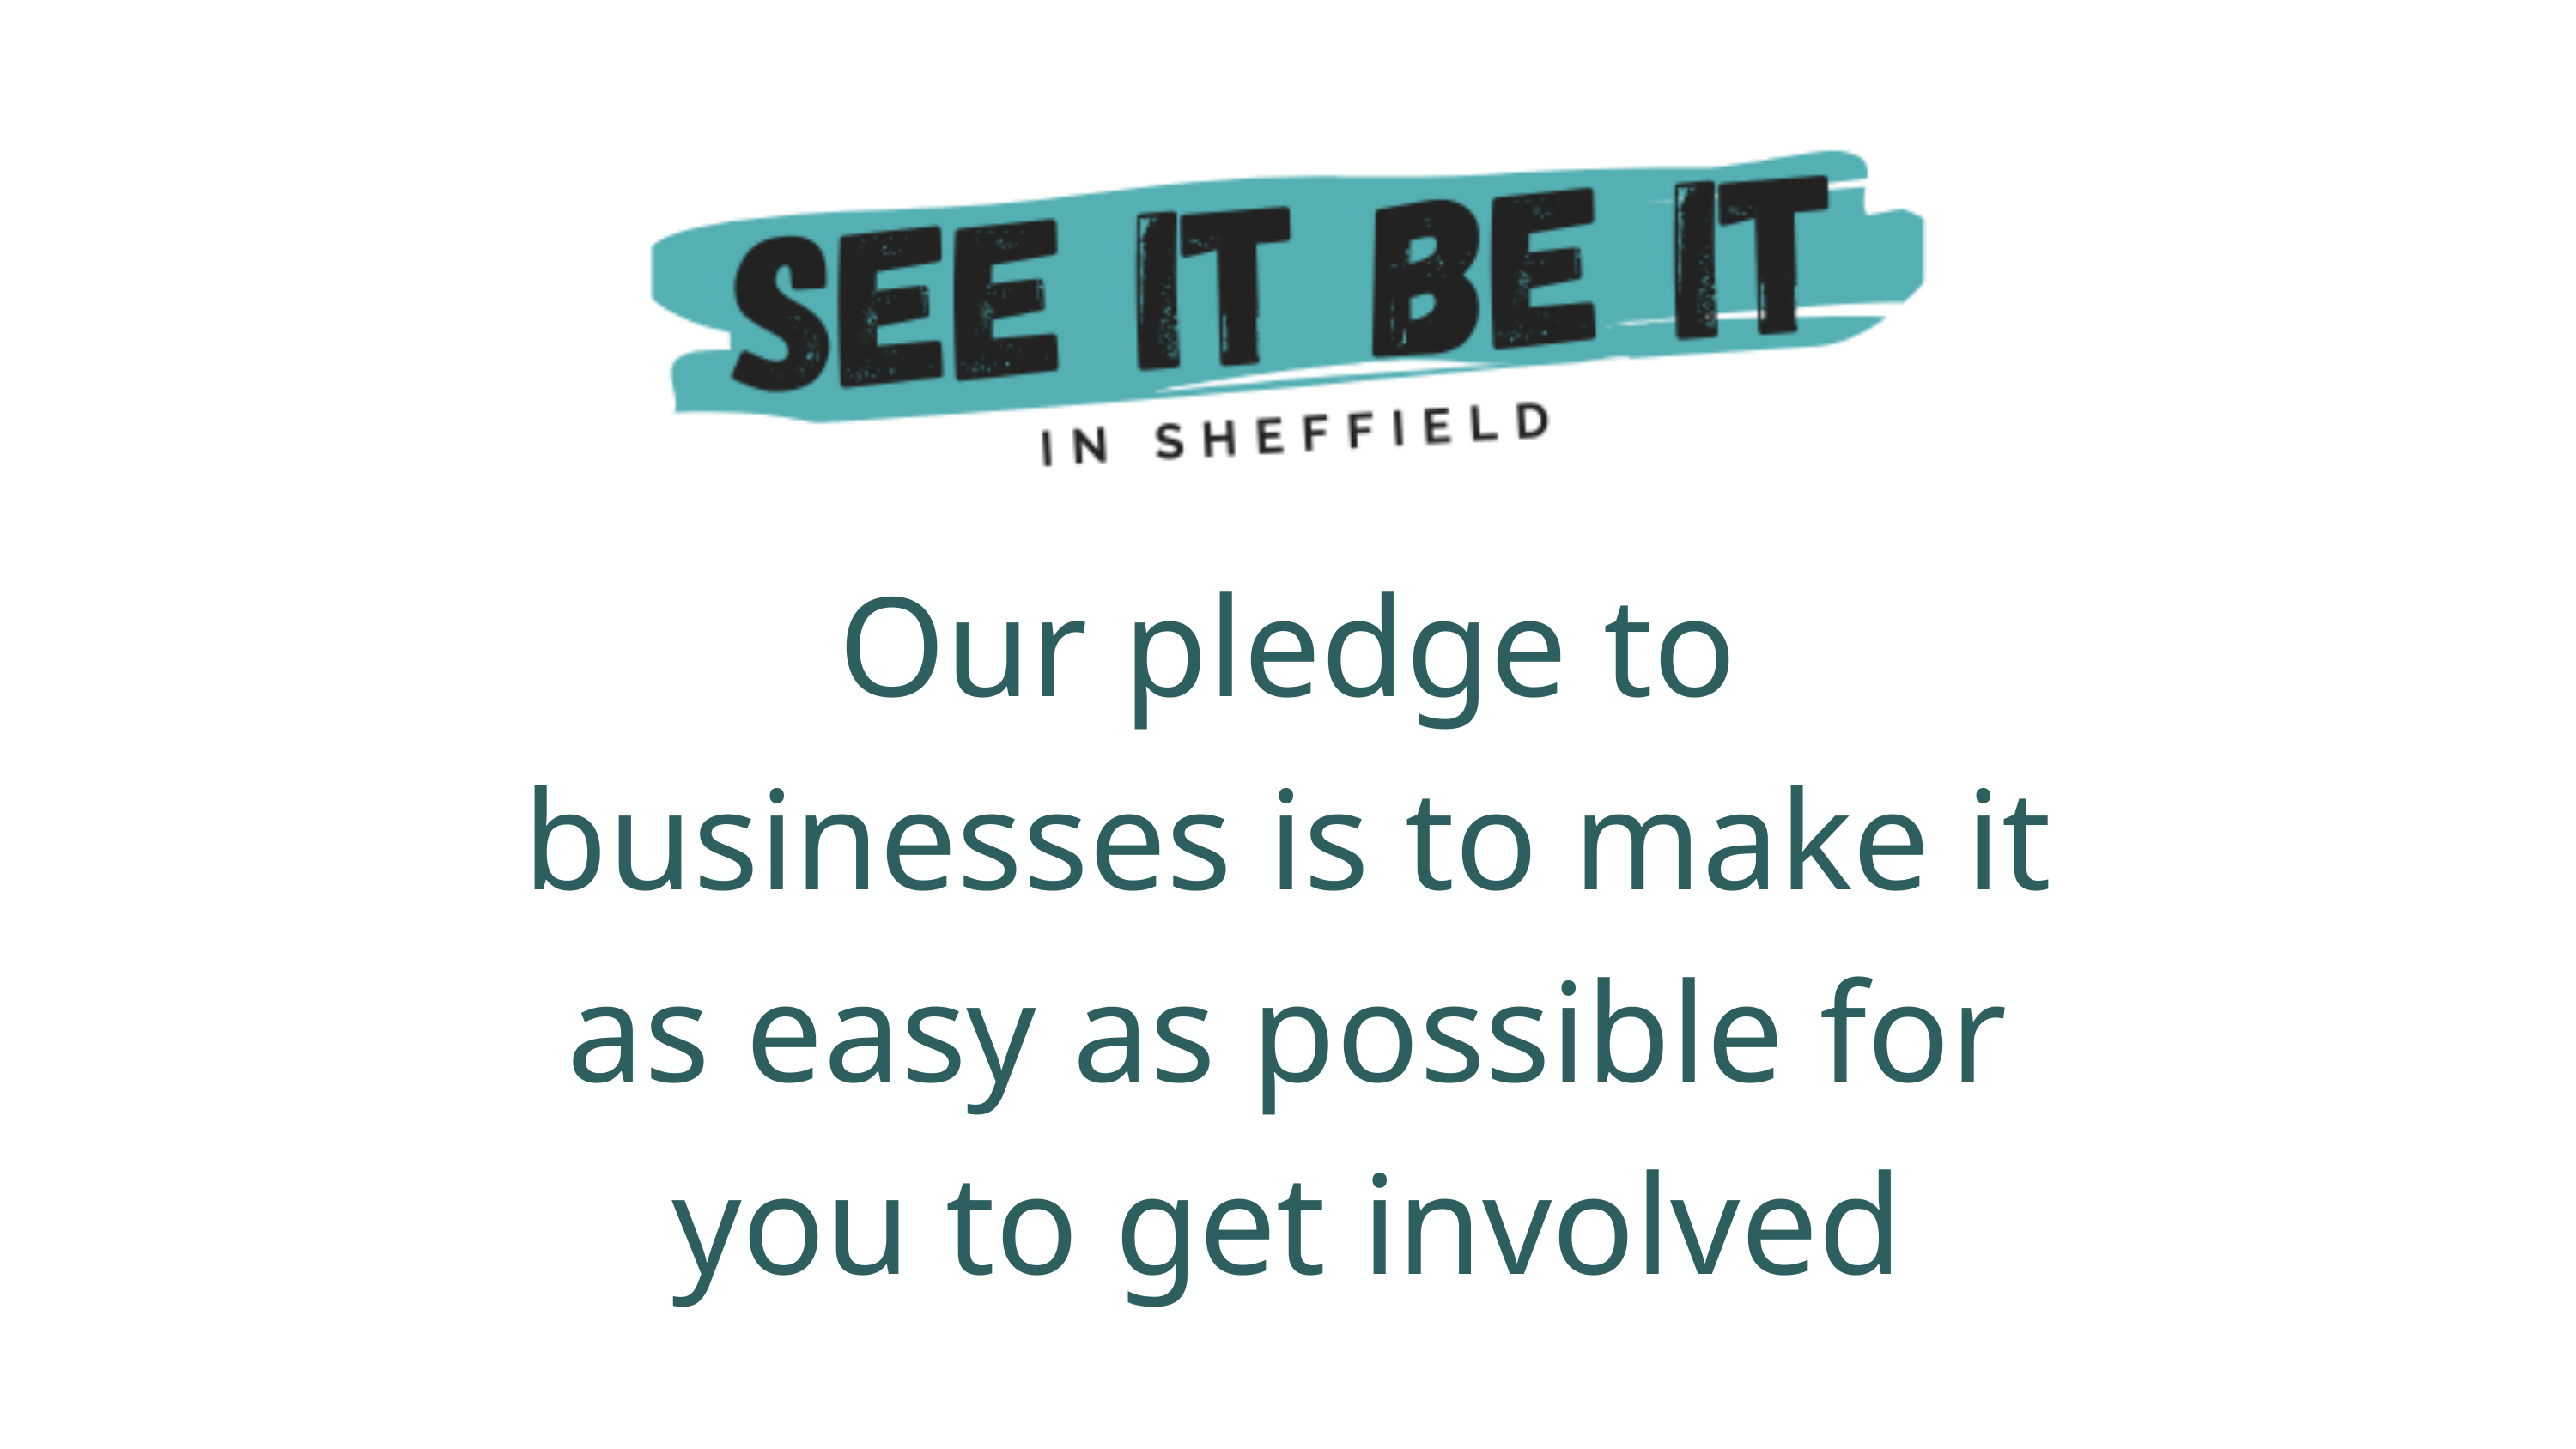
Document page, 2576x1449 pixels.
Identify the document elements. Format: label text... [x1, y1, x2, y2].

text_box [524, 60, 2052, 531]
text_box Our pledge to businesses is to make it as easy as possible for you to get involved [469, 531, 2106, 1302]
